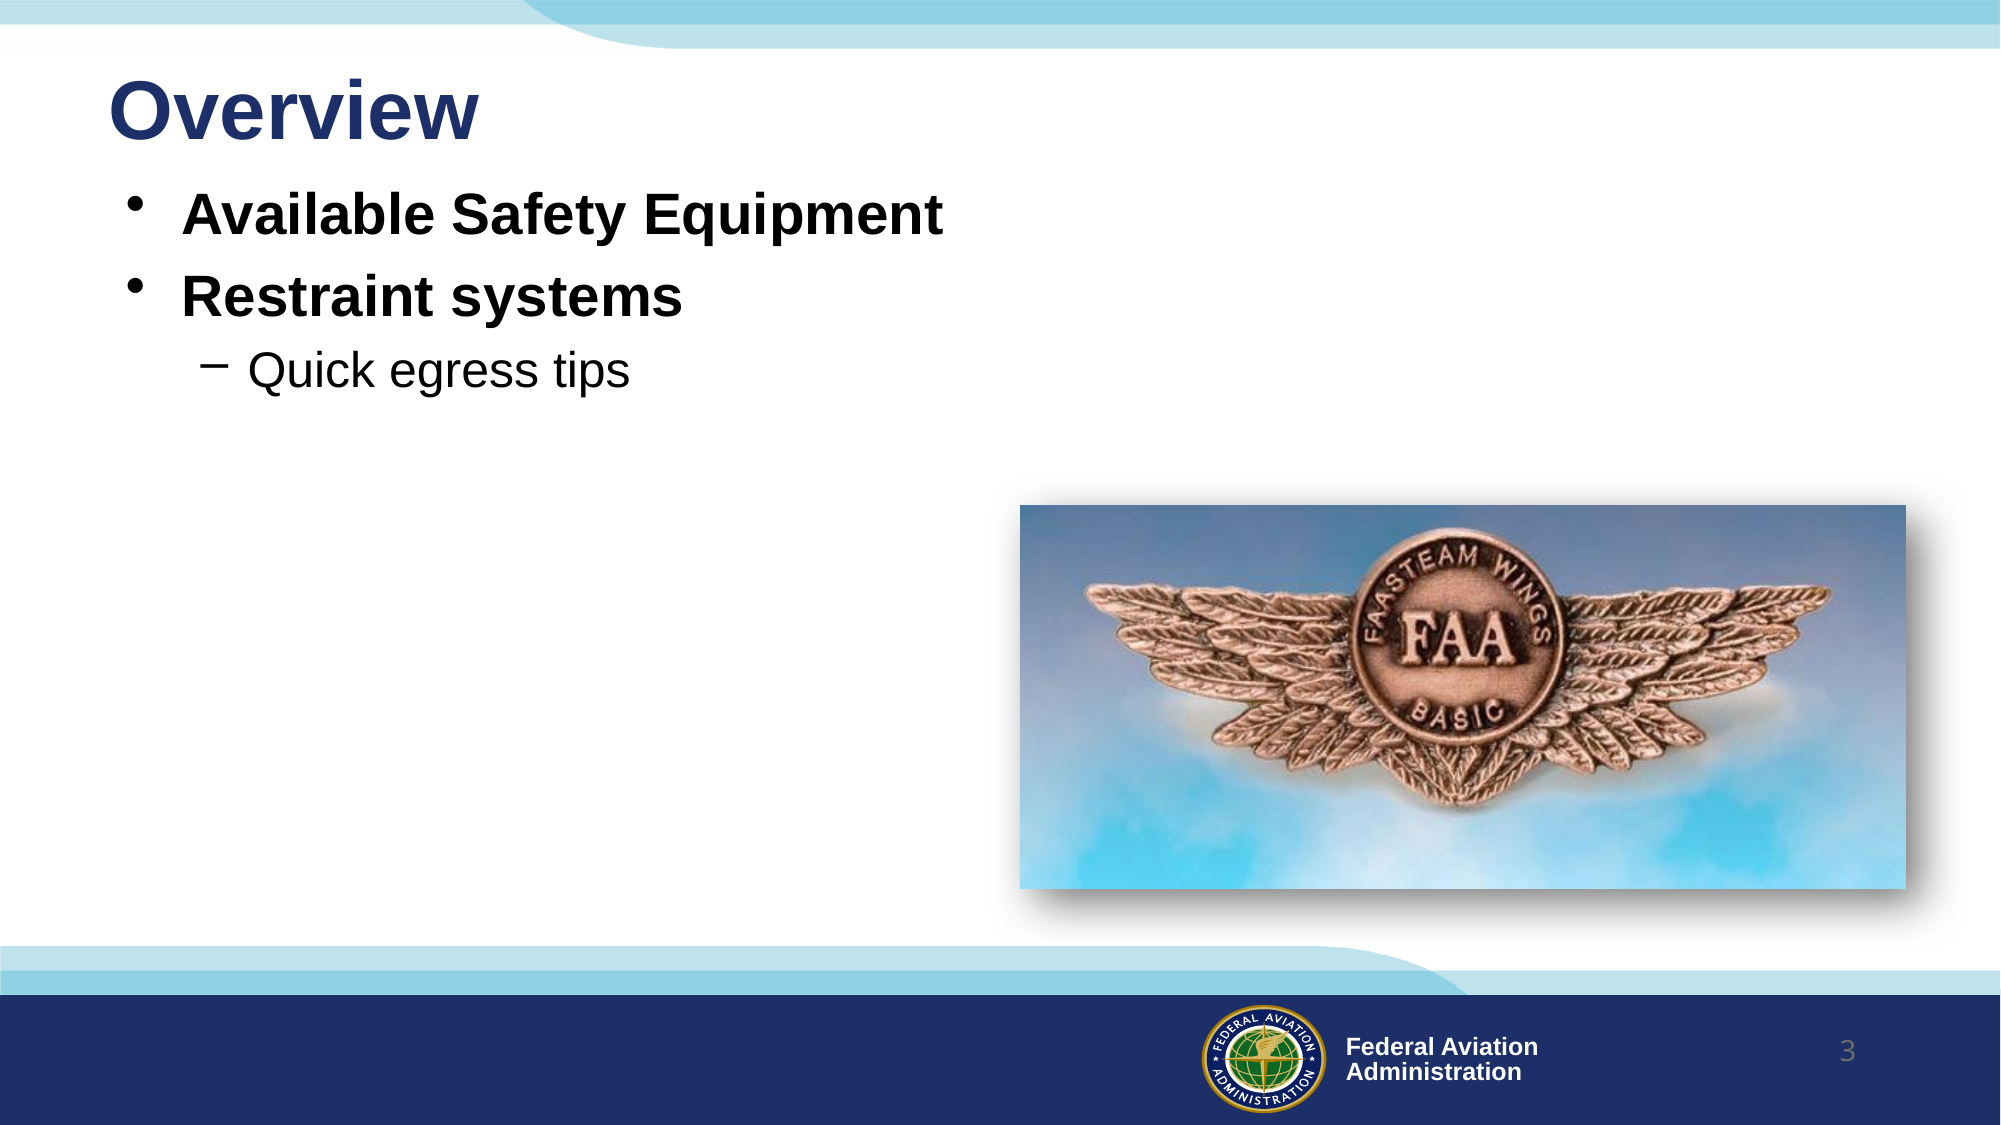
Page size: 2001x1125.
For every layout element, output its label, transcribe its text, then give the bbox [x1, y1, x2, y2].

list Available Safety Equipment Restraint systems Quick egress tips [110, 168, 1872, 889]
title Overview [93, 56, 1947, 157]
slide_number 3 [1630, 1025, 1872, 1100]
picture [0, 945, 2000, 995]
picture [1020, 504, 1906, 889]
picture [0, 0, 1999, 50]
